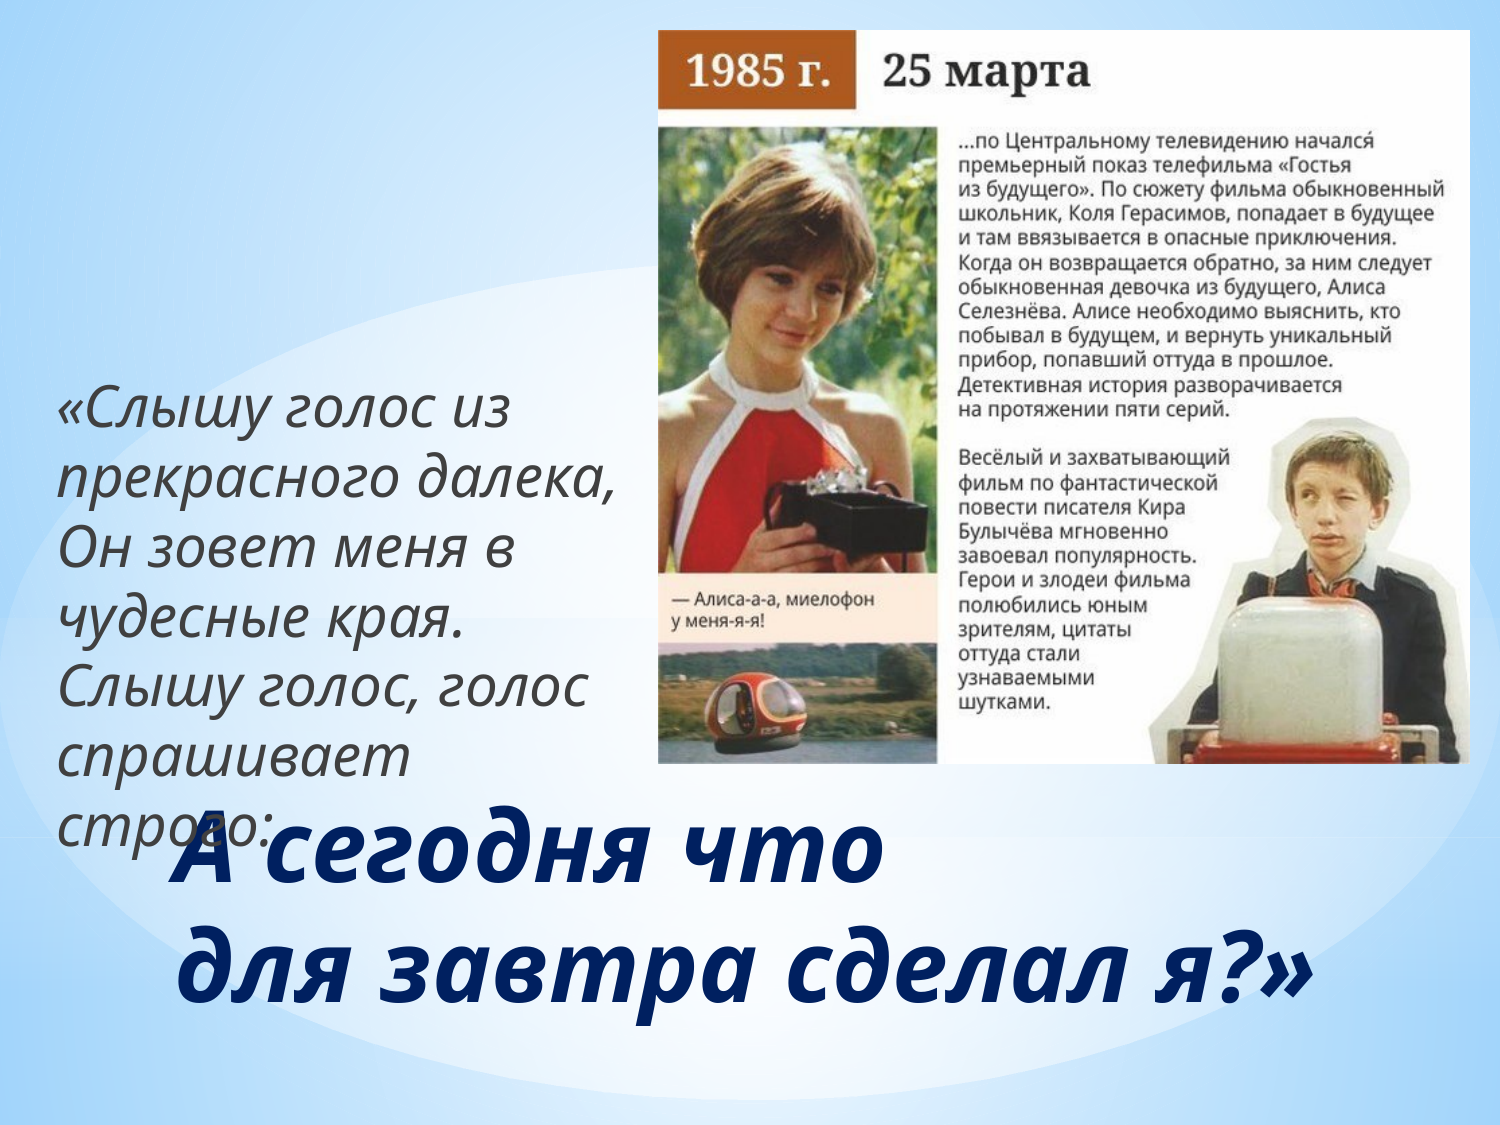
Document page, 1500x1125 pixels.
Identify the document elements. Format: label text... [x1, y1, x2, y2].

picture [657, 30, 1470, 764]
title А сегодня что для завтра сделал я?» [658, 775, 1436, 963]
list «Слышу голос из прекрасного далека, Он зовет меня в чудесные края. Слышу голос, голос спрашивает строго: [41, 361, 658, 1040]
